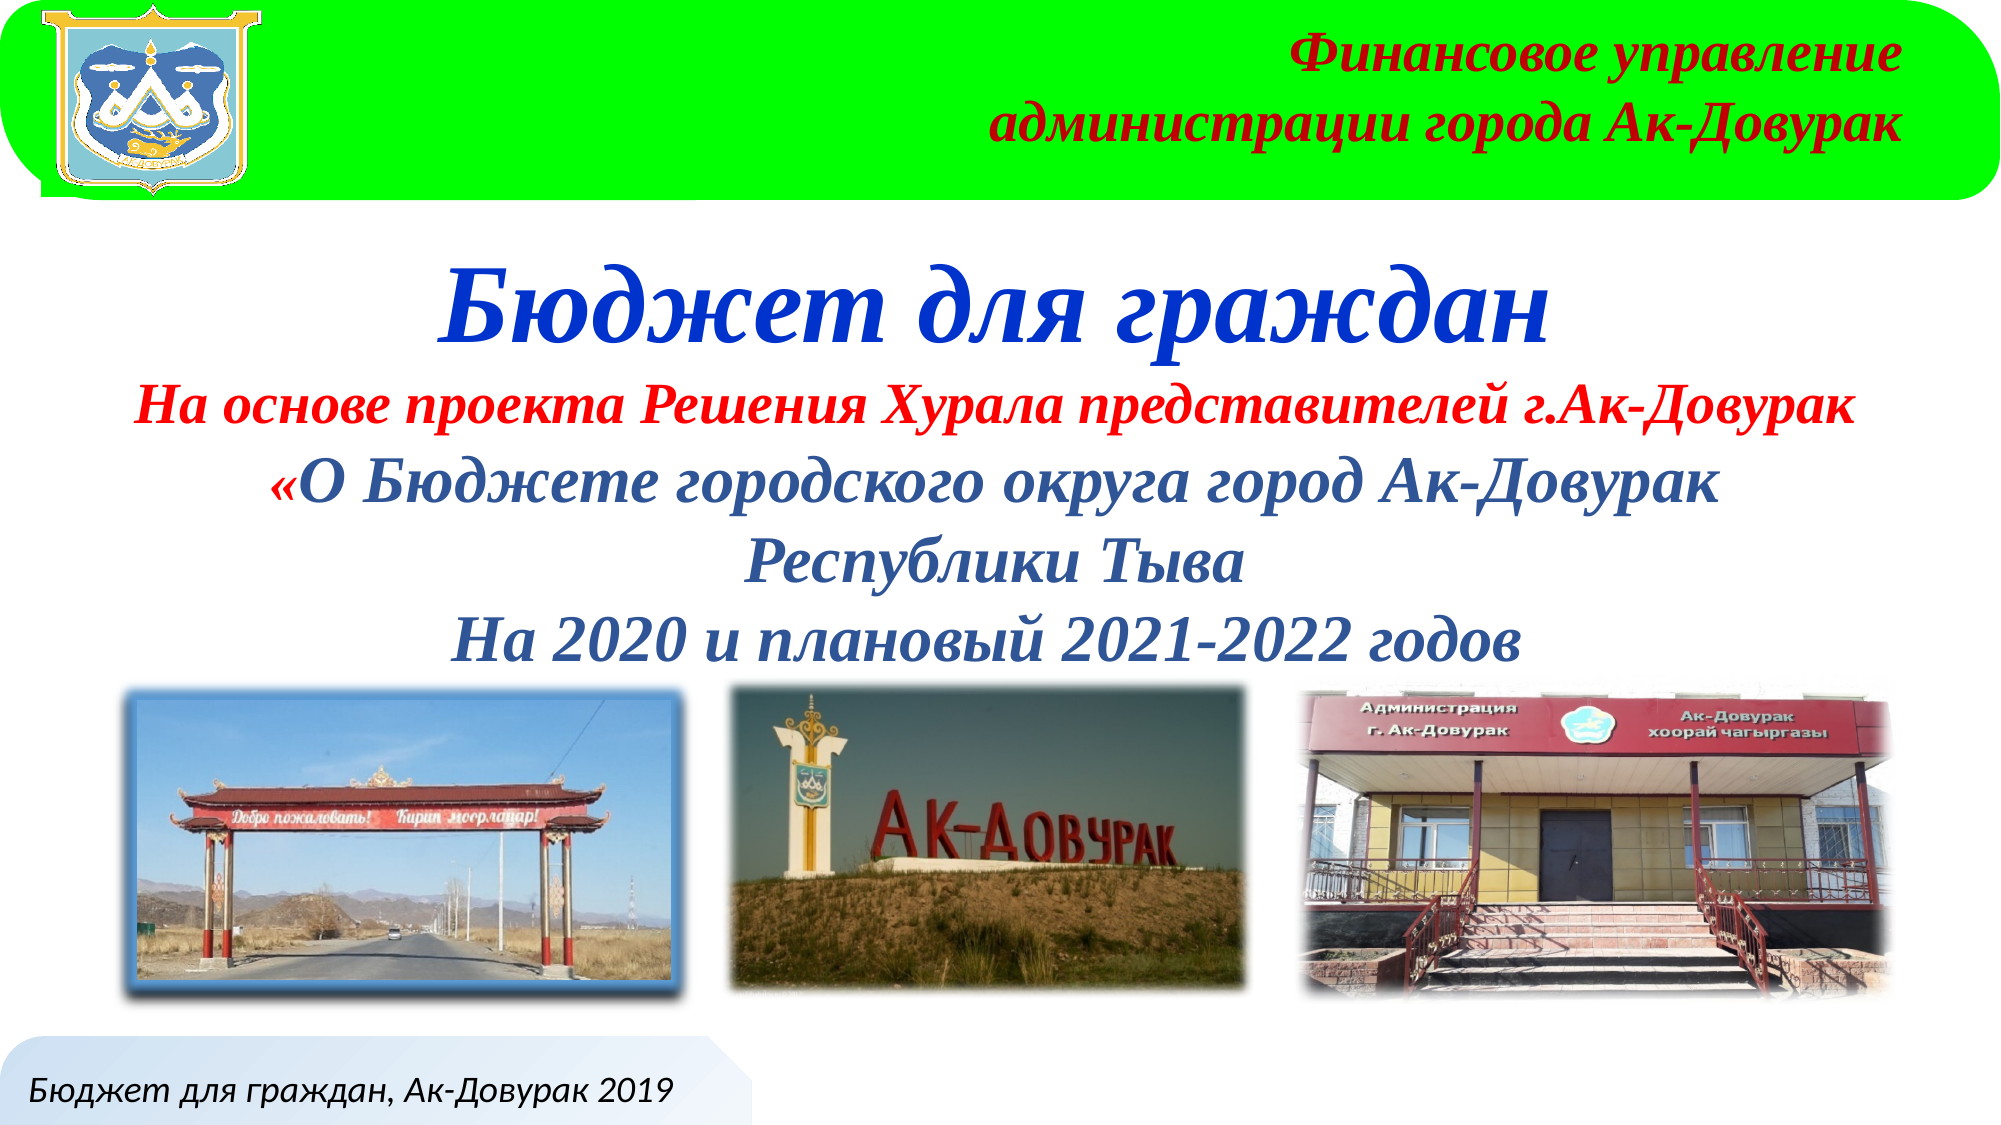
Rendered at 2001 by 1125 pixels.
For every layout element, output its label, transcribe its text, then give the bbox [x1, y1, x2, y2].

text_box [0, 0, 2000, 200]
text_box Бюджет для граждан На основе проекта Решения Хурала представителей г.Ак-Довурак «О Бюджете городского округа город Ак-Довурак Республики Тыва На 2020 и плановый 2021-2022 годов [94, 222, 1897, 683]
text_box Бюджет для граждан, Ак-Довурак 2019 [0, 1035, 753, 1125]
picture [1293, 674, 1897, 1005]
picture [137, 700, 671, 980]
picture [721, 676, 1255, 999]
